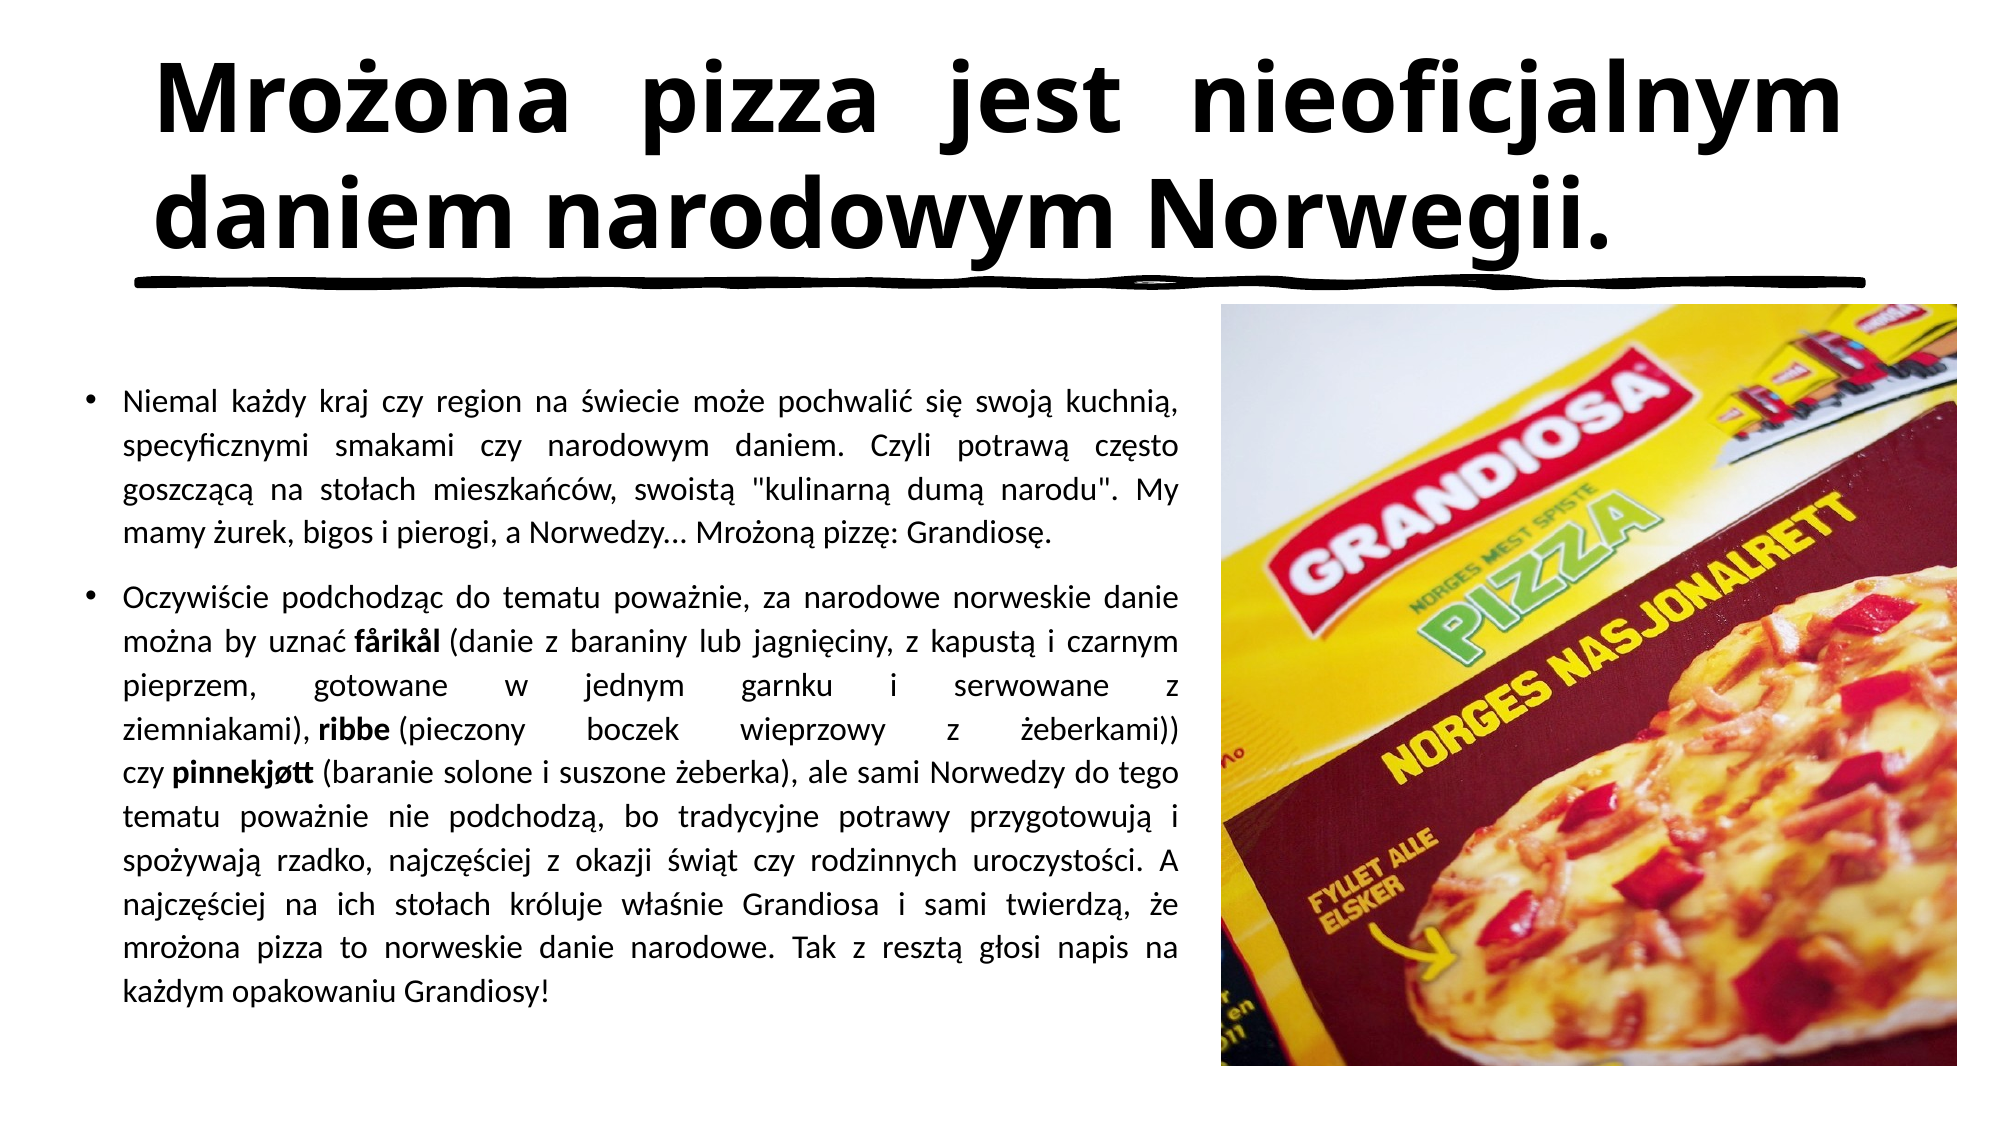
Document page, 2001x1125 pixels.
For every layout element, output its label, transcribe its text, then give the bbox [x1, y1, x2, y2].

list Niemal każdy kraj czy region na świecie może pochwalić się swoją kuchnią, specyficznymi smakami czy narodowym daniem. Czyli potrawą często goszczącą na stołach mieszkańców, swoistą "kulinarną dumą narodu". My mamy żurek, bigos i pierogi, a Norwedzy... Mrożoną pizzę: Grandiosę. Oczywiście podchodząc do tematu poważnie, za narodowe norweskie danie można by uznać fårikål (danie z baraniny lub jagnięciny, z kapustą i czarnym pieprzem, gotowane w jednym garnku i serwowane z ziemniakami), ribbe (pieczony boczek wieprzowy z żeberkami)) czy pinnekjøtt (baranie solone i suszone żeberka), ale sami Norwedzy do tego tematu poważnie nie podchodzą, bo tradycyjne potrawy przygotowują i spożywają rzadko, najczęściej z okazji świąt czy rodzinnych uroczystości. A najczęściej na ich stołach króluje właśnie Grandiosa i sami twierdzą, że mrożona pizza to norweskie danie narodowe. Tak z resztą głosi napis na każdym opakowaniu Grandiosy! [70, 367, 1196, 1066]
title Mrożona pizza jest nieoficjalnym daniem narodowym Norwegii. [137, 25, 1863, 278]
picture [1221, 304, 1957, 1066]
